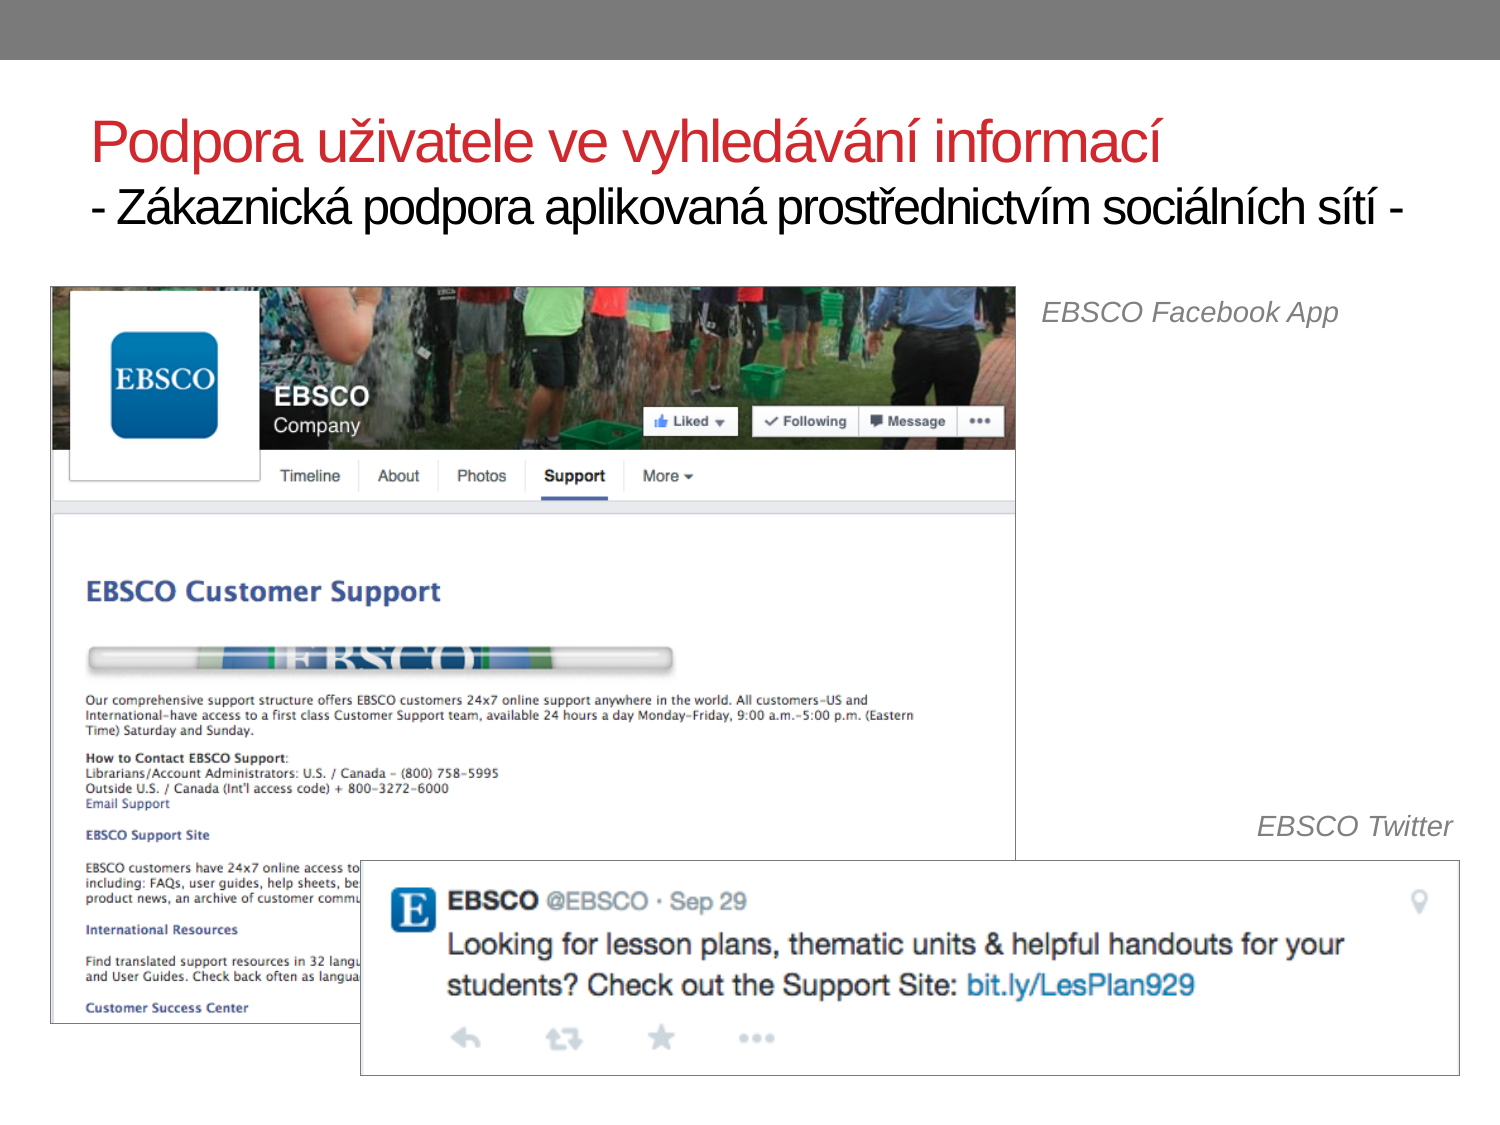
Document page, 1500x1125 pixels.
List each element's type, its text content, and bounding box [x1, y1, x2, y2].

picture [50, 286, 1460, 1076]
text_box EBSCO Facebook App [1026, 286, 1425, 336]
title Podpora uživatele ve vyhledávání informací - Zákaznická podpora aplikovaná prostřednictvím sociálních sítí - [75, 87, 1425, 250]
text_box EBSCO Twitter [1242, 799, 1500, 850]
